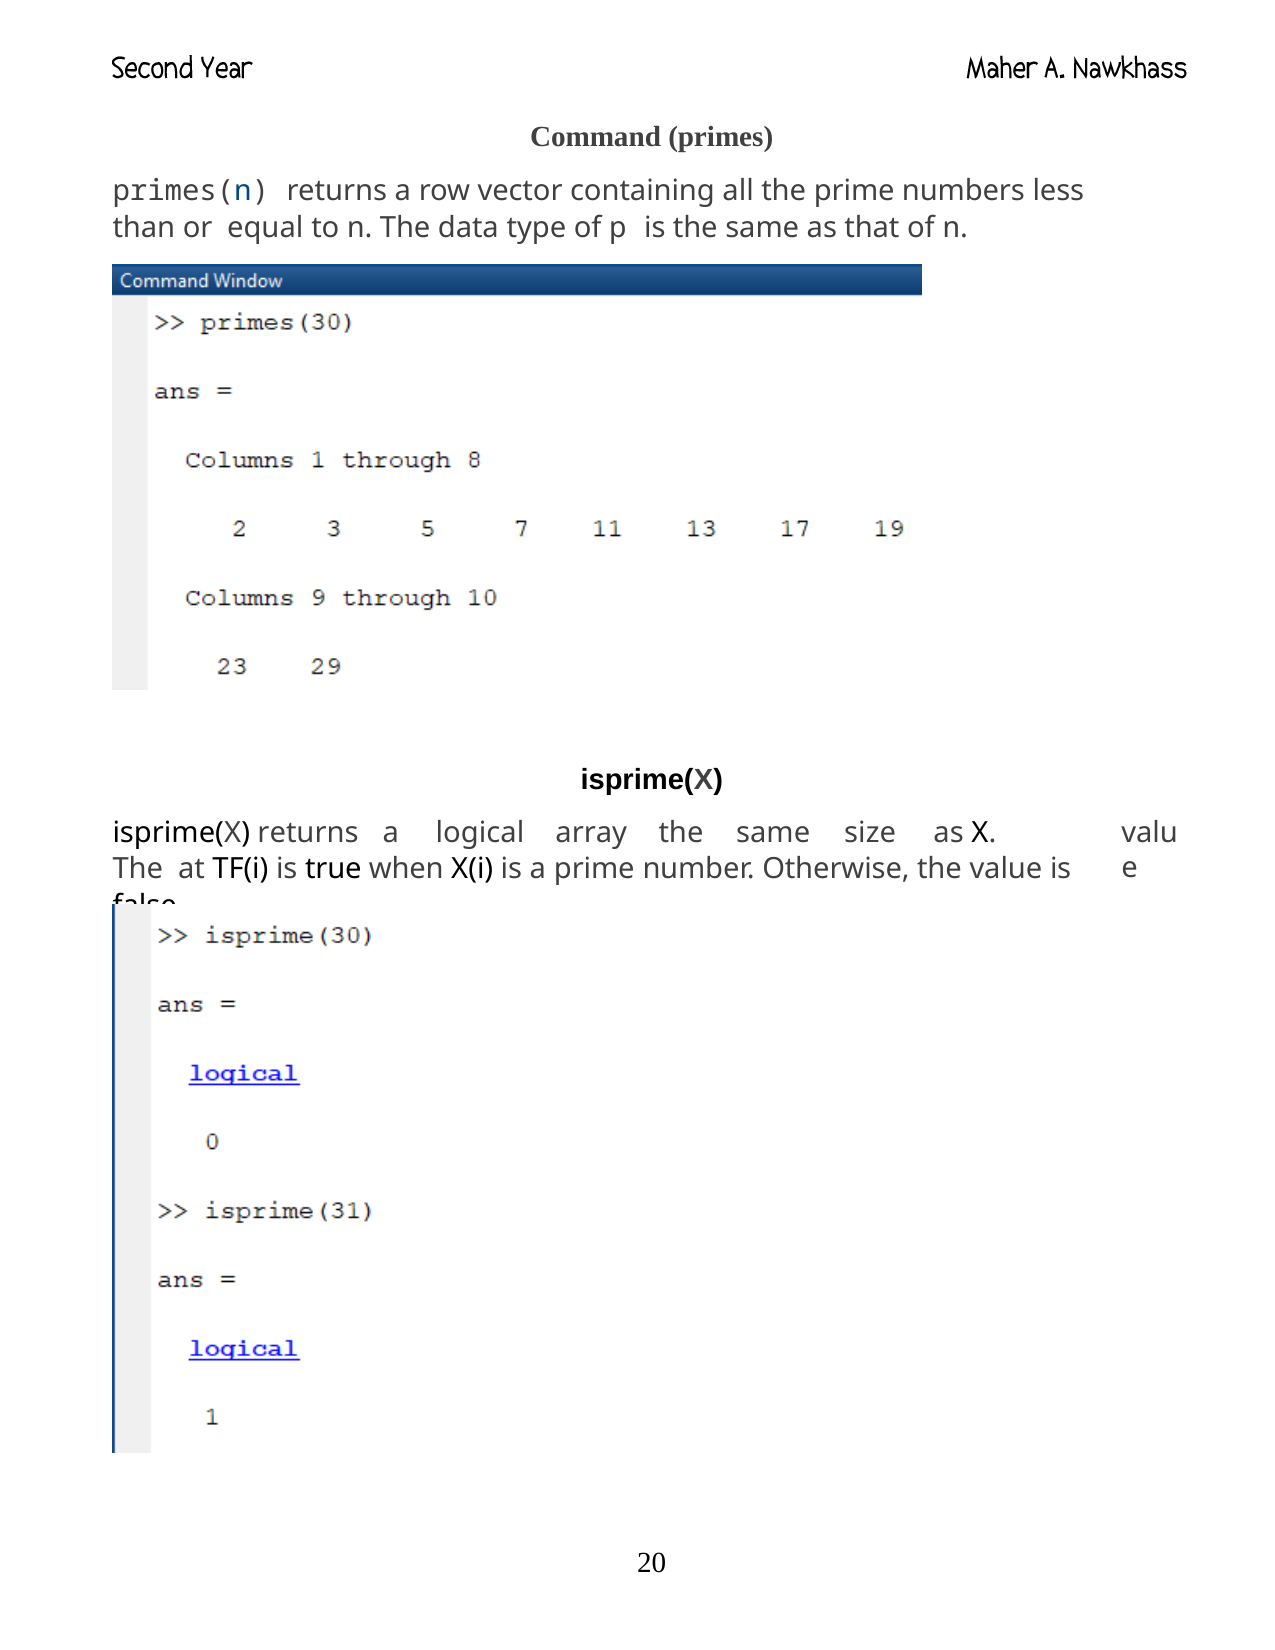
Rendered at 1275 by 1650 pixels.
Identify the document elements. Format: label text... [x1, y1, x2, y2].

text_box value [1119, 810, 1194, 883]
picture [112, 264, 923, 690]
text_box Command (primes) primes(n) returns a row vector containing all the prime numbers less than or equal to n. The data type of p is the same as that of n. [110, 97, 1113, 243]
picture [112, 46, 480, 87]
slide_number 10 [630, 1544, 673, 1650]
text_box isprime(X) isprime(X) returns a logical array the same size as X. The at TF(i) is true when X(i) is a prime number. Otherwise, the value is false [110, 740, 1087, 922]
picture [112, 903, 371, 1453]
picture [966, 46, 1200, 87]
